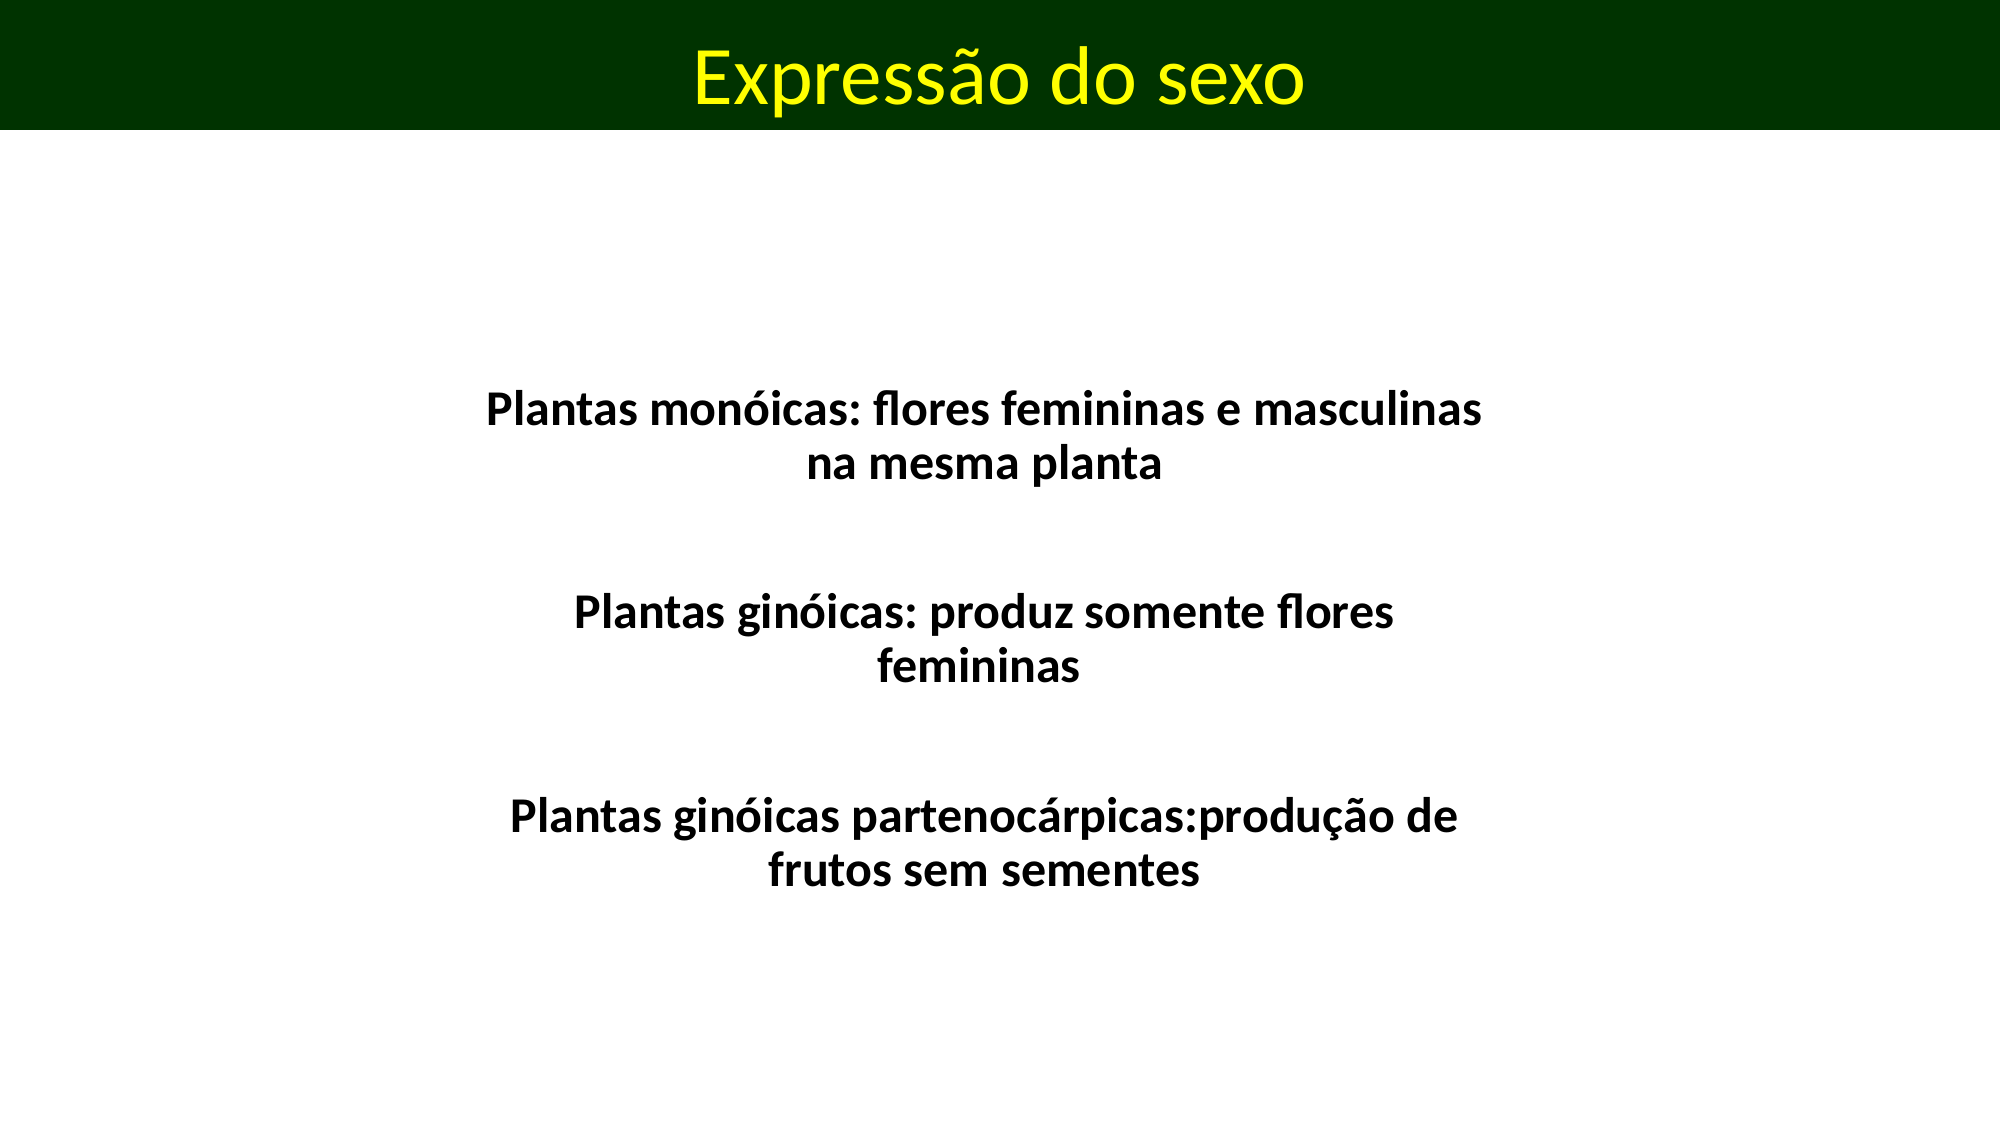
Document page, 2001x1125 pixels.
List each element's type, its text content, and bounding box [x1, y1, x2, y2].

title Expressão do sexo [0, 0, 2000, 130]
subtitle Plantas monóicas: flores femininas e masculinas na mesma planta Plantas ginóicas: produz somente flores femininas Plantas ginóicas partenocárpicas:produção de frutos sem sementes [459, 374, 1510, 943]
